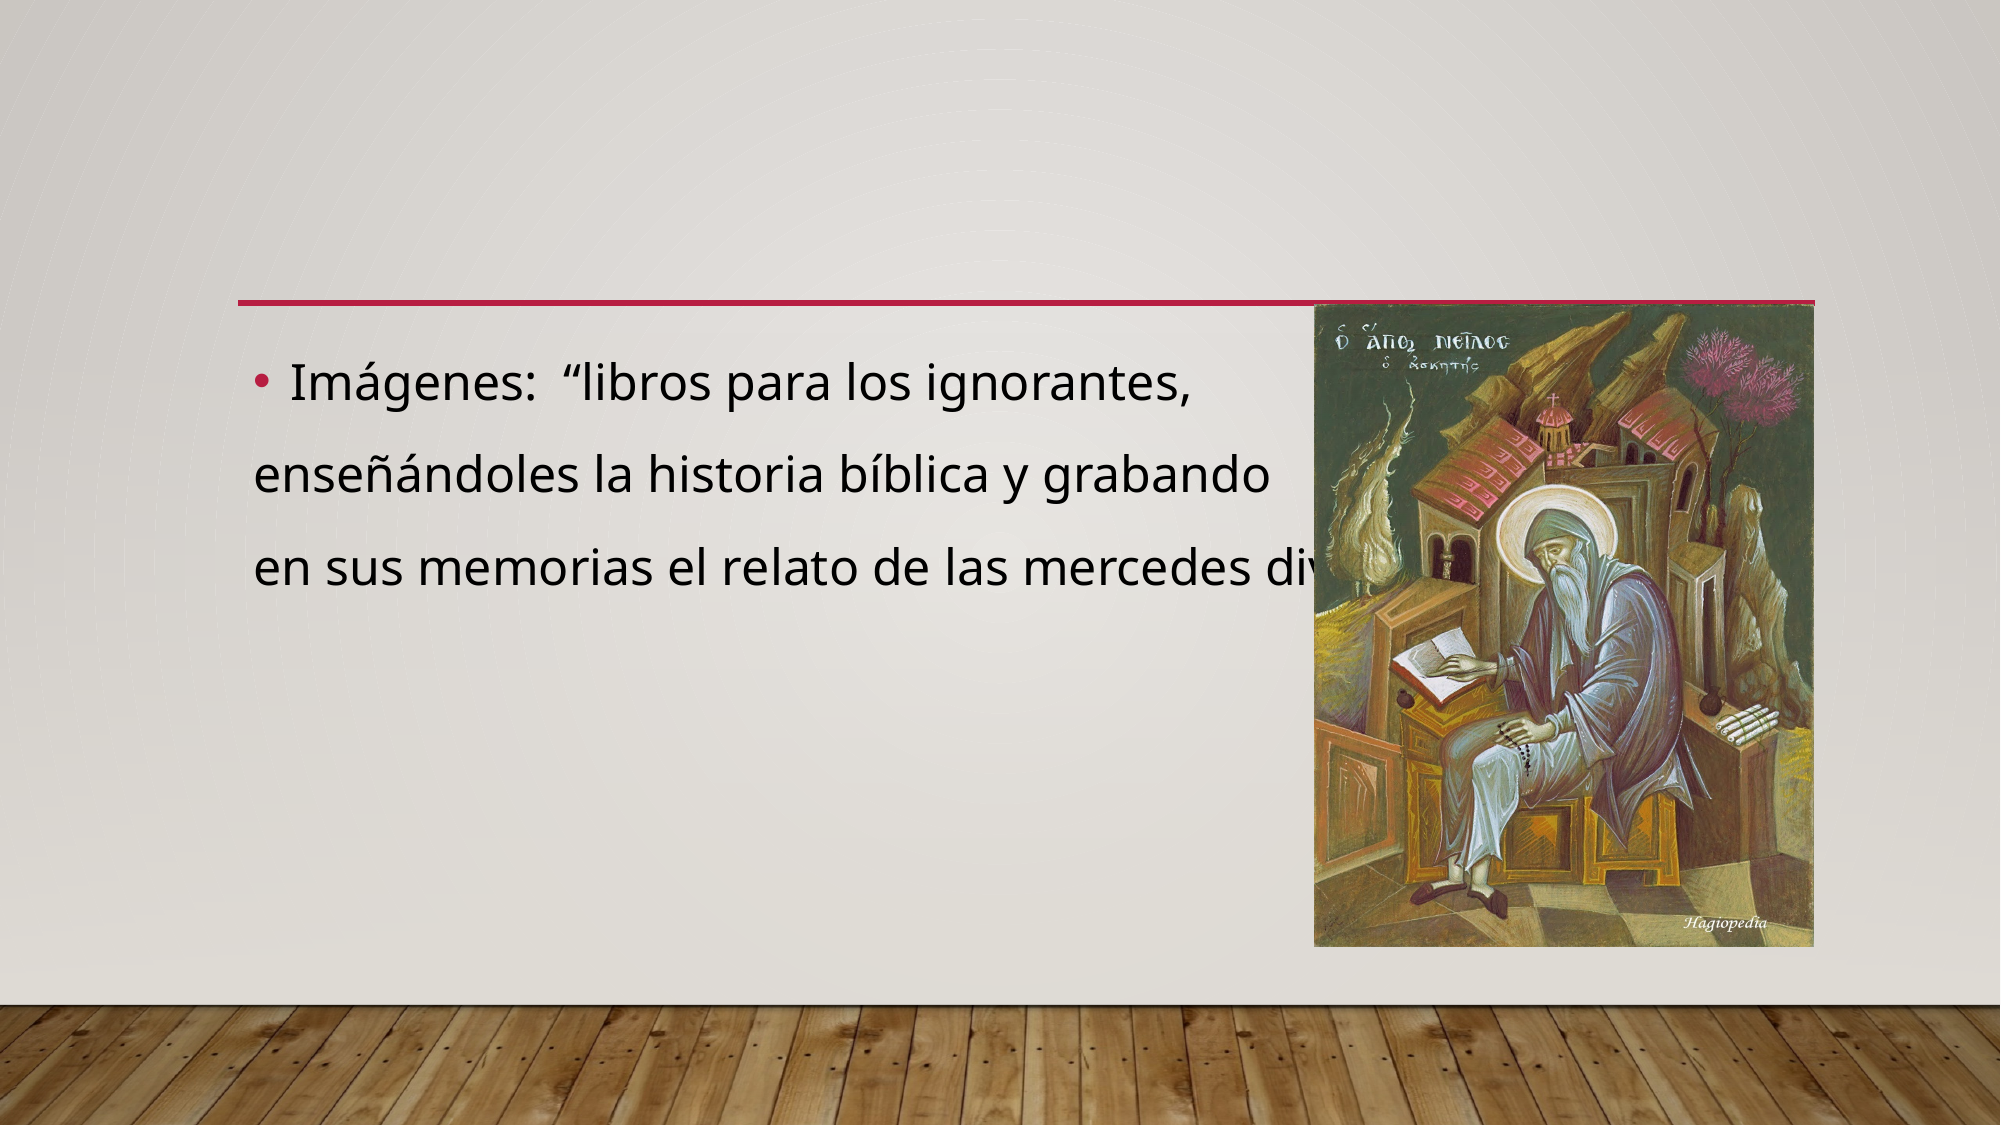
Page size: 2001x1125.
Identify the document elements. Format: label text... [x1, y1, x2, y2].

picture [1314, 303, 1814, 948]
list Imágenes: “libros para los ignorantes, enseñándoles la historia bíblica y grabando en sus memorias el relato de las mercedes divinas”. [238, 330, 1314, 929]
picture [0, 1005, 2000, 1125]
